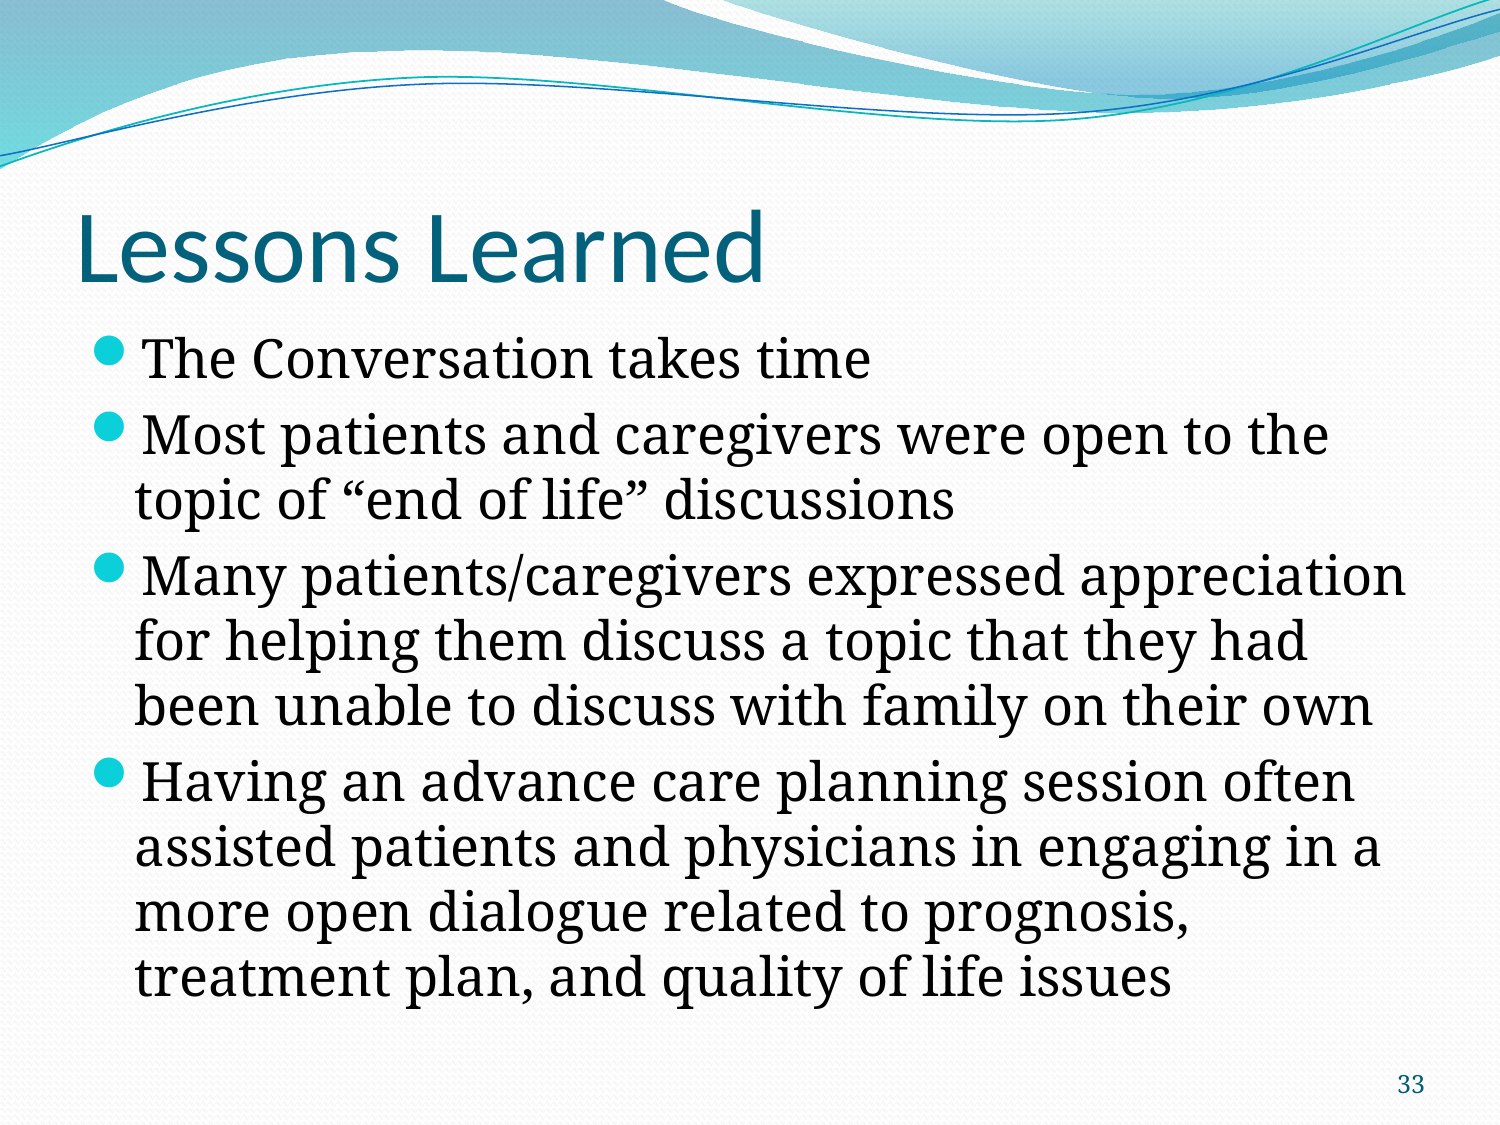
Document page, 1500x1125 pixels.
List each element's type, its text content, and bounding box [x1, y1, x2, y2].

slide_number 33 [1299, 1042, 1425, 1103]
title Lessons Learned [75, 115, 1425, 303]
list The Conversation takes time Most patients and caregivers were open to the topic of “end of life” discussions Many patients/caregivers expressed appreciation for helping them discuss a topic that they had been unable to discuss with family on their own Having an advance care planning session often assisted patients and physicians in engaging in a more open dialogue related to prognosis, treatment plan, and quality of life issues [75, 317, 1425, 1038]
